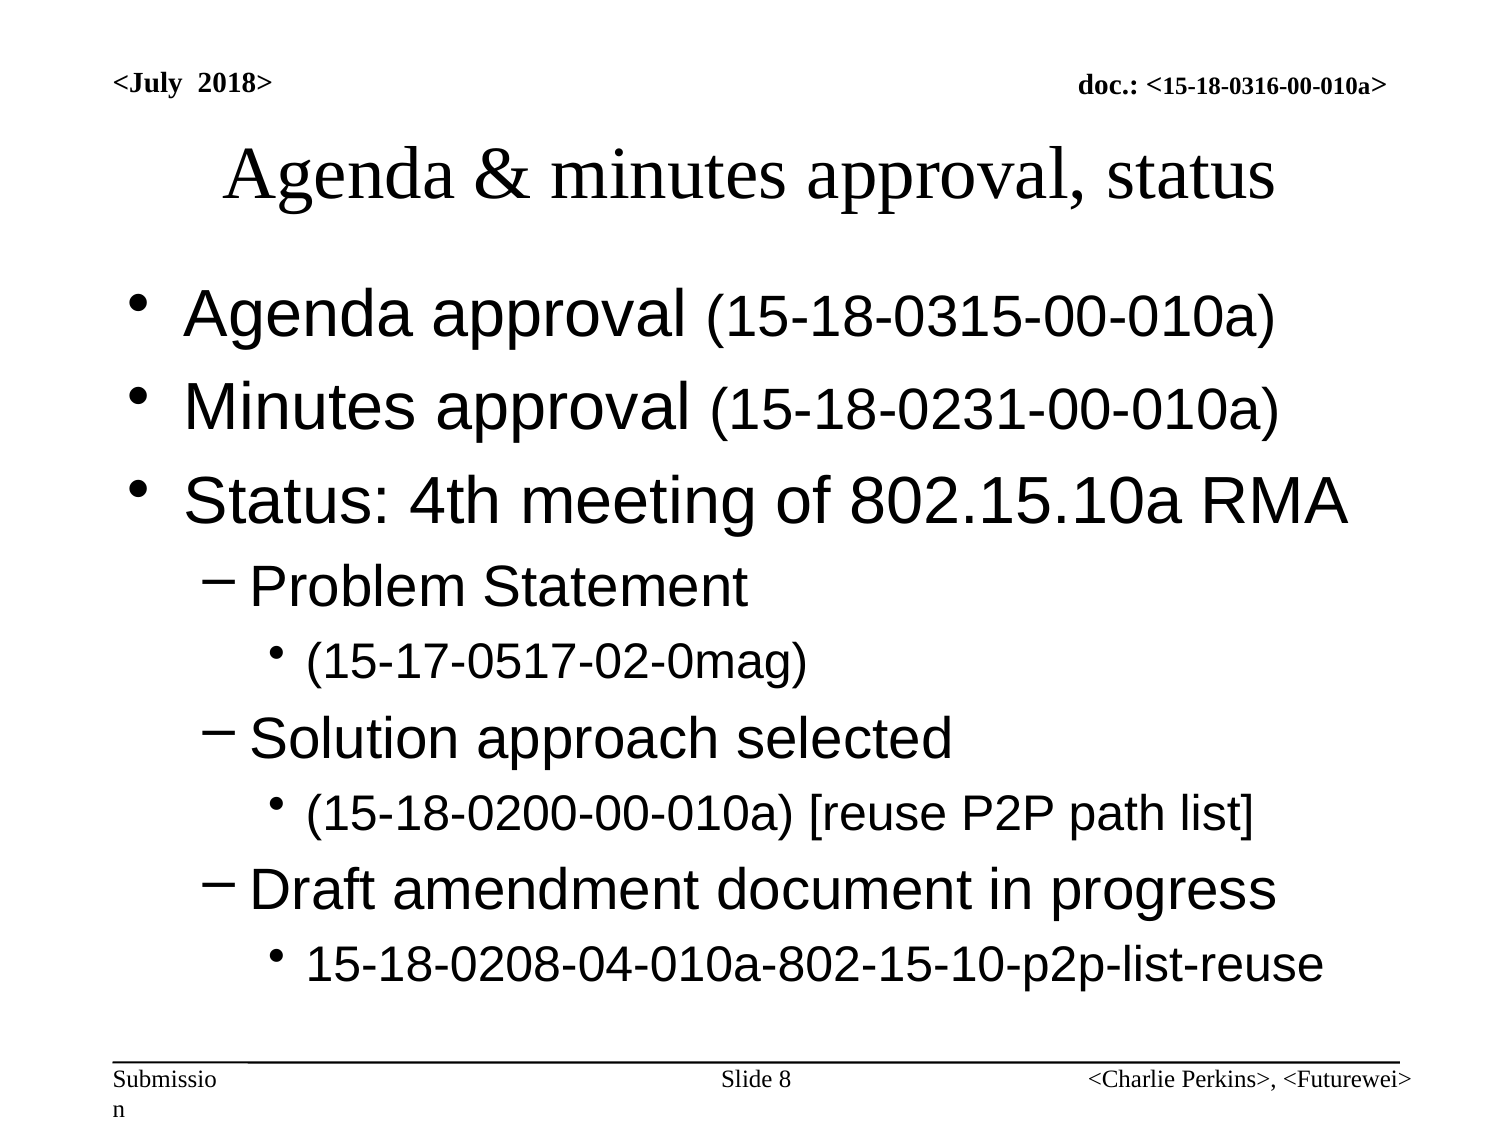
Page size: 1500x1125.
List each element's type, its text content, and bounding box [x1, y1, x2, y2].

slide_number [112, 62, 376, 99]
list Agenda approval (15-18-0315-00-010a) Minutes approval (15-18-0231-00-010a) Status: 4th meeting of 802.15.10a RMA Problem Statement (15-17-0517-02-0mag) Solution approach selected (15-18-0200-00-010a) [reuse P2P path list] Draft amendment document in progress 15-18-0208-04-010a-802-15-10-p2p-list-reuse [112, 262, 1388, 1025]
slide_number Slide 8 [712, 1061, 800, 1093]
footer <Charlie Perkins>, <Futurewei> [899, 1061, 1413, 1093]
title Agenda & minutes approval, status [112, 112, 1388, 225]
